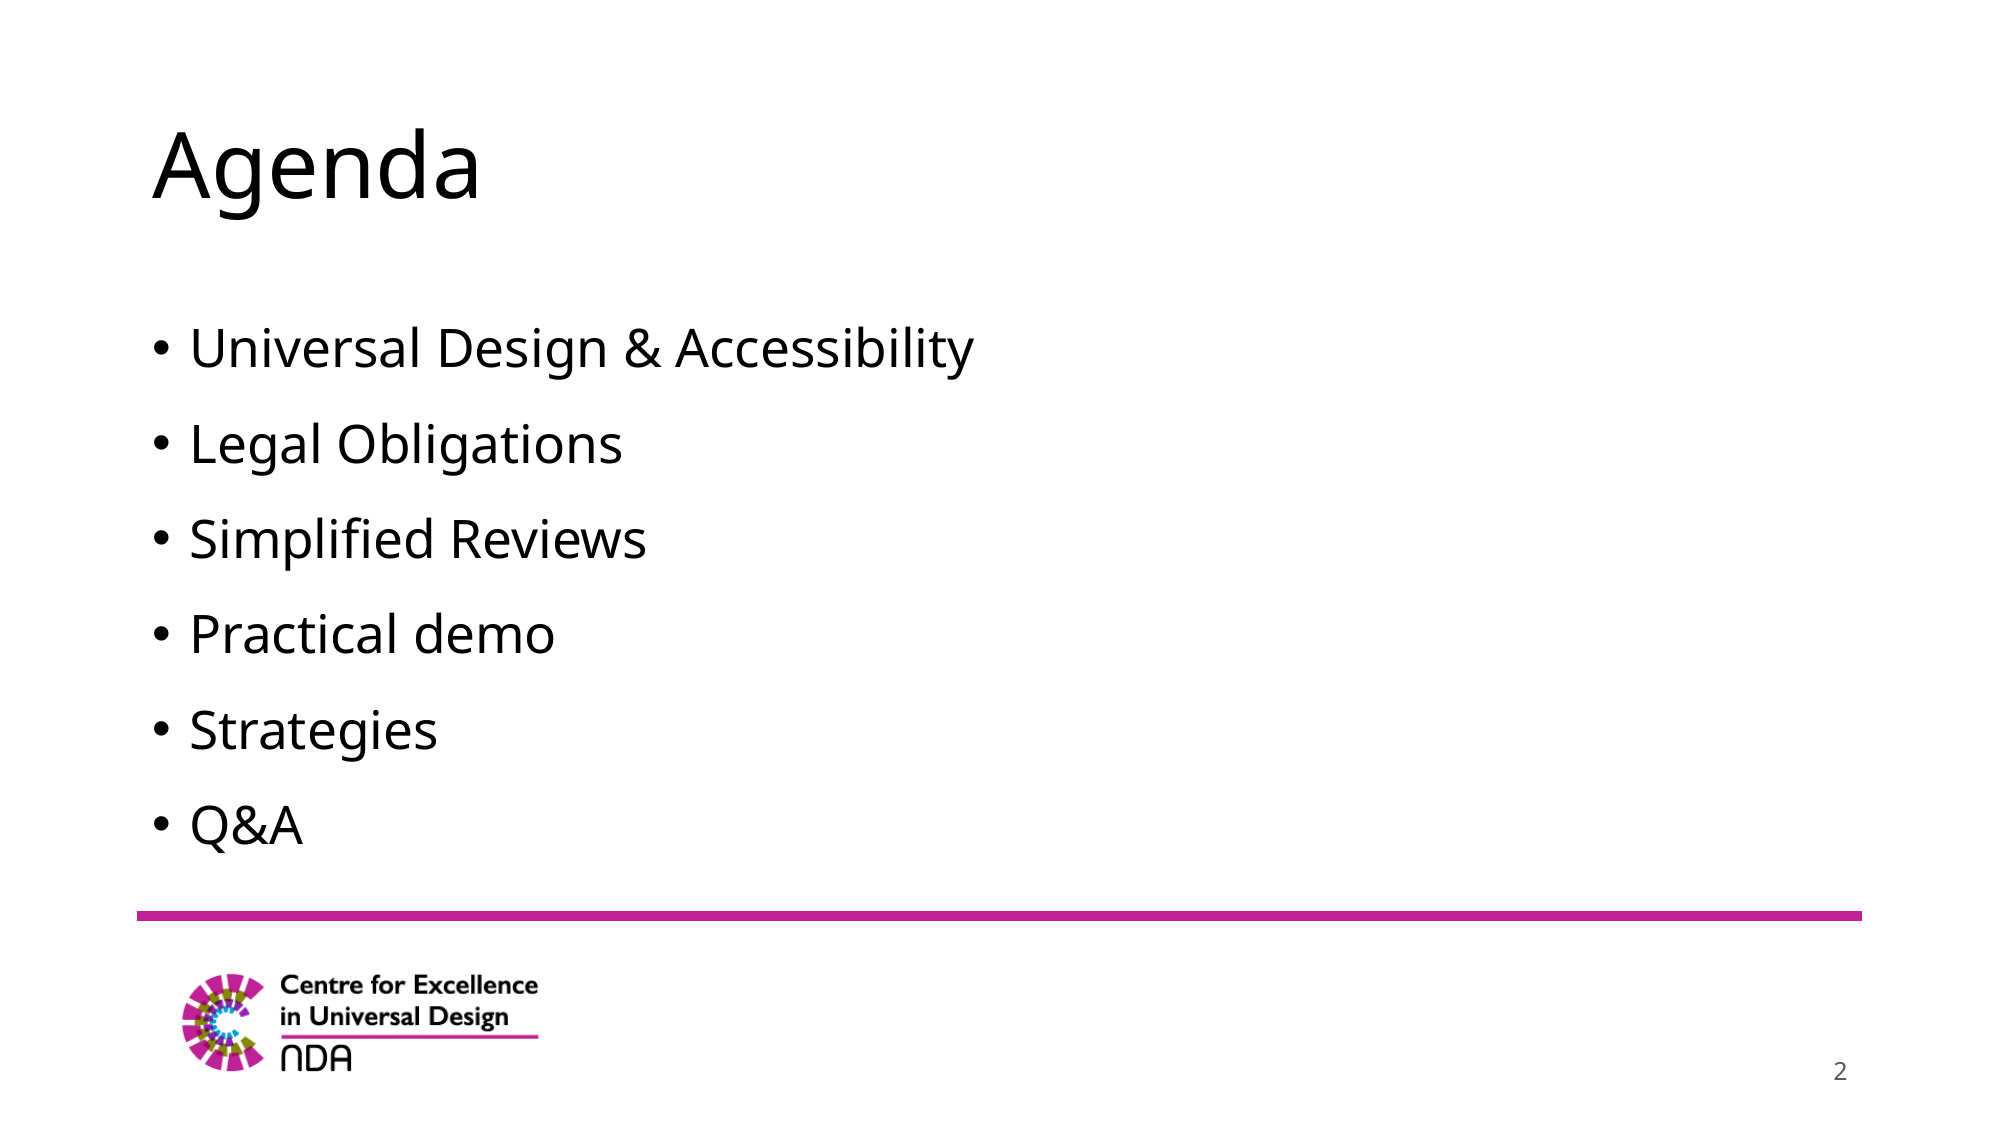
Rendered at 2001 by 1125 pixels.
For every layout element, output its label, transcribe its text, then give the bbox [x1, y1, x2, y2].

title Agenda [137, 59, 1863, 278]
list Universal Design & Accessibility Legal Obligations Simplified Reviews Practical demo Strategies Q&A [137, 275, 1181, 869]
picture [140, 932, 581, 1113]
slide_number 2 [1412, 1042, 1863, 1103]
